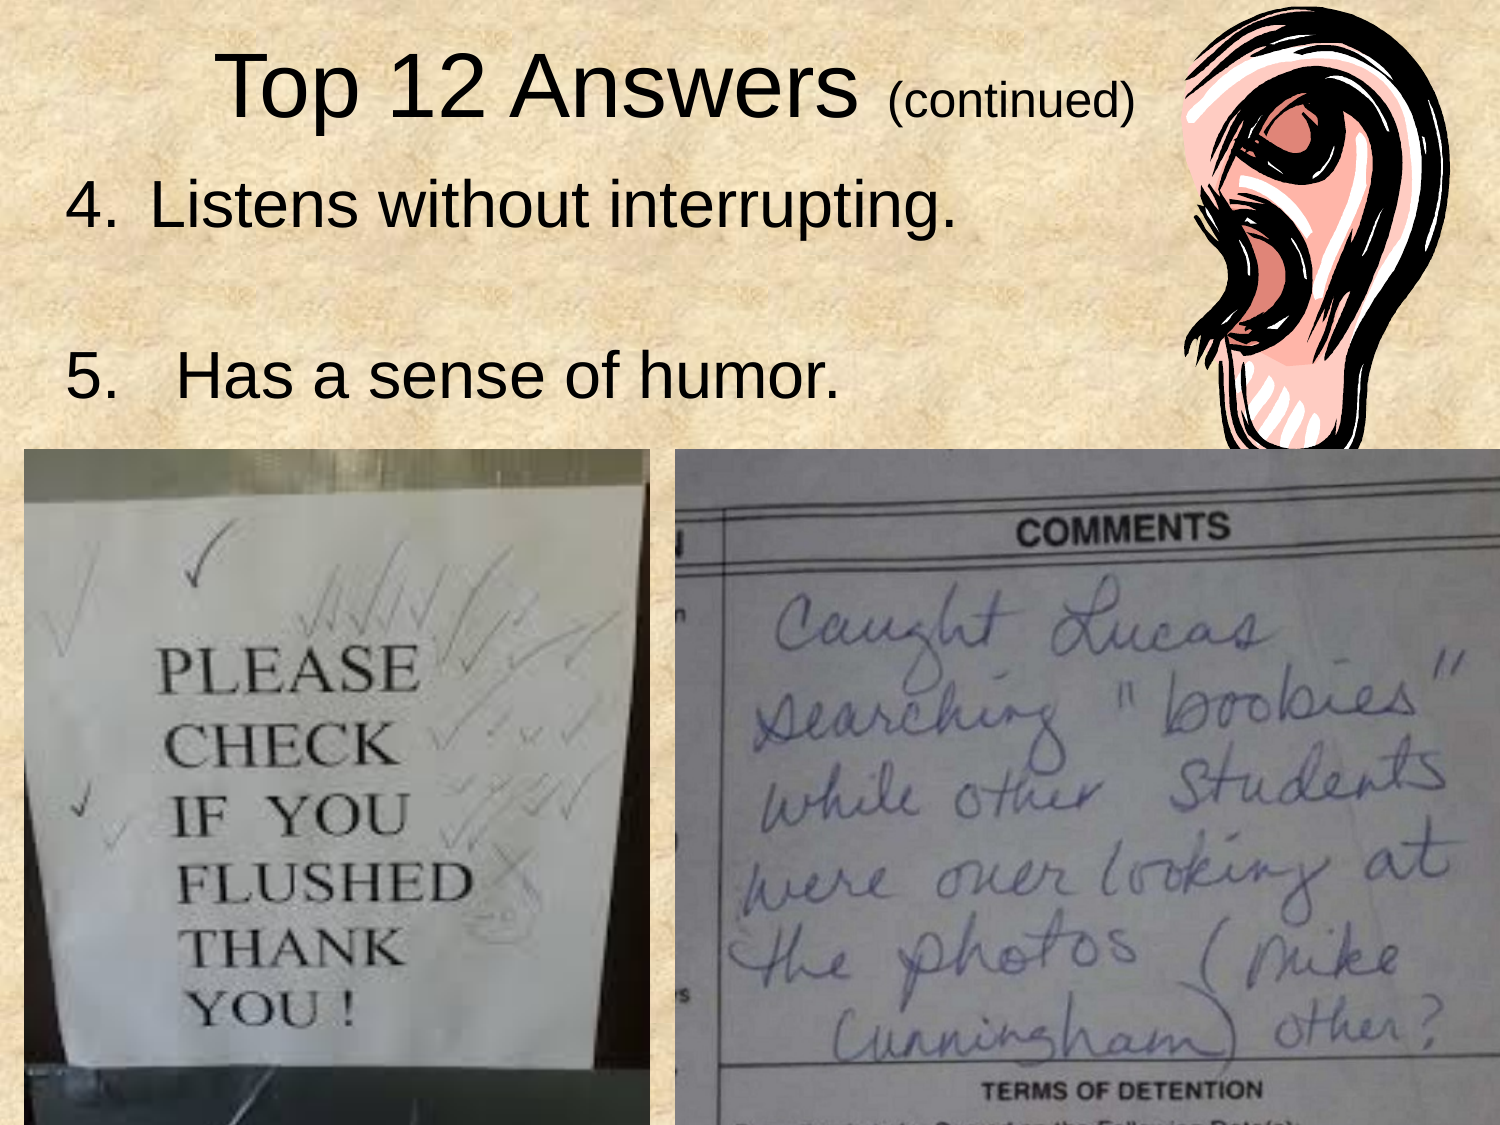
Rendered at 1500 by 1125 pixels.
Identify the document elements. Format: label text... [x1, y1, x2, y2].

list Listens without interrupting. 5. Has a sense of humor. [50, 162, 1169, 1005]
picture [0, 0, 1500, 1125]
title Top 12 Answers (continued) [0, 0, 1172, 163]
